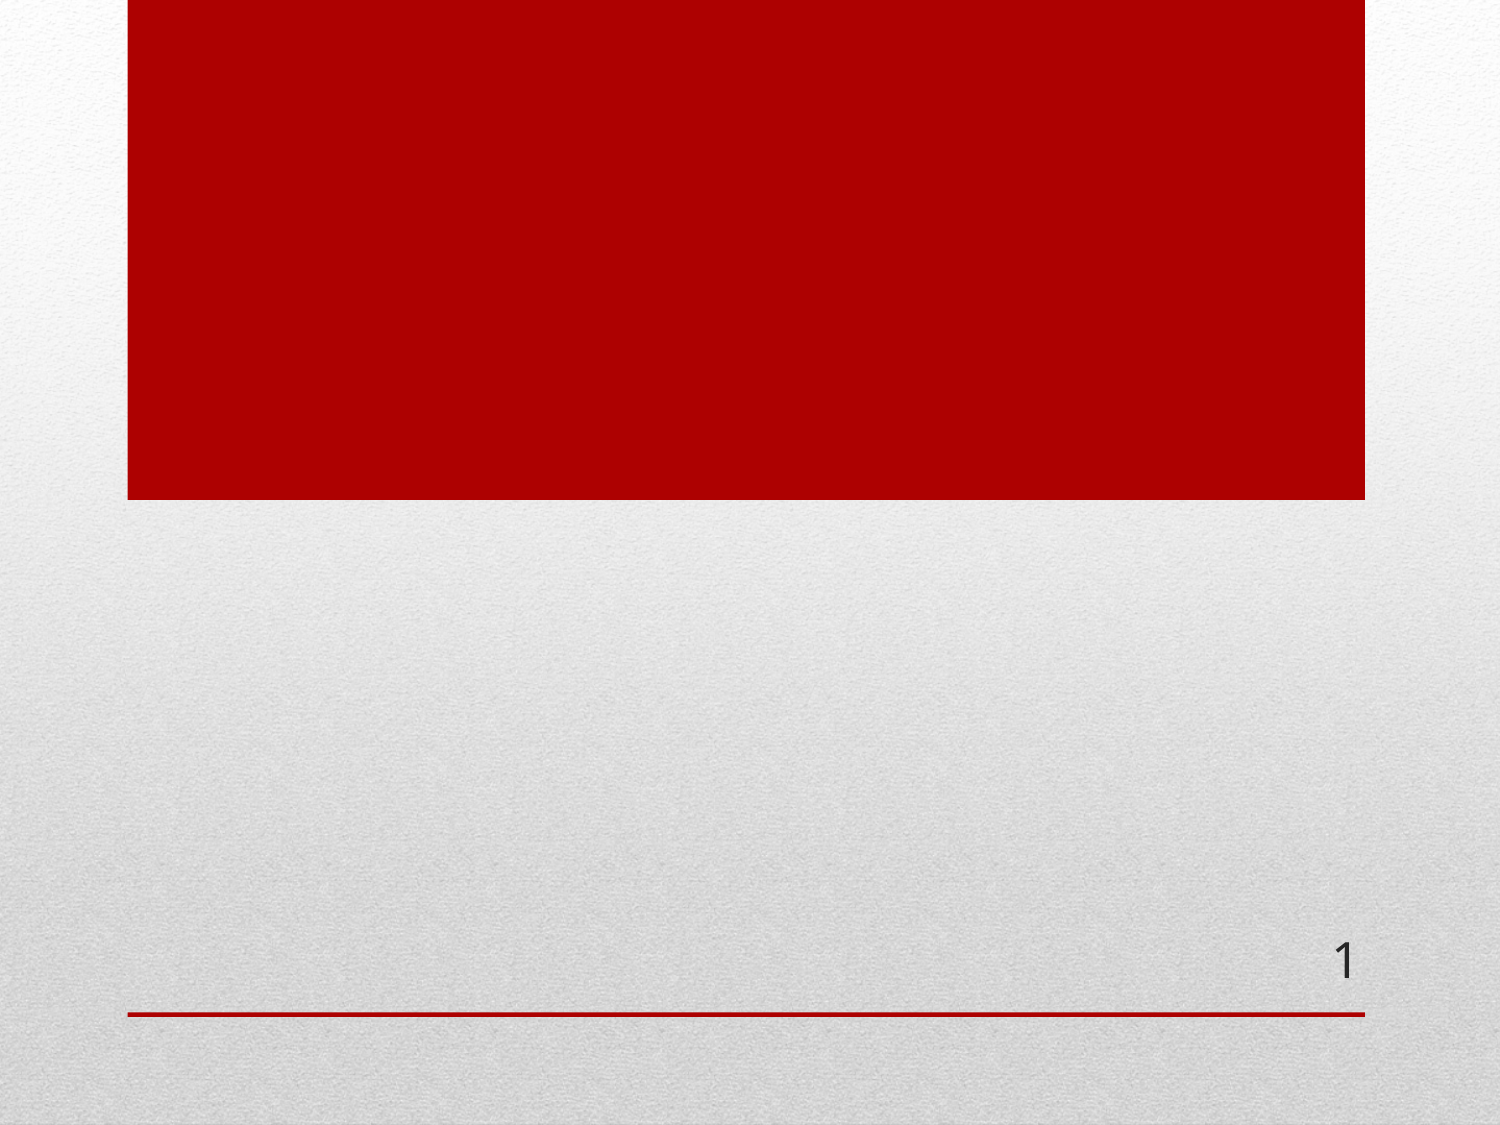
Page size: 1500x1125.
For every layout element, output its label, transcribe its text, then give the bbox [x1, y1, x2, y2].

slide_number 1 [1250, 933, 1375, 993]
